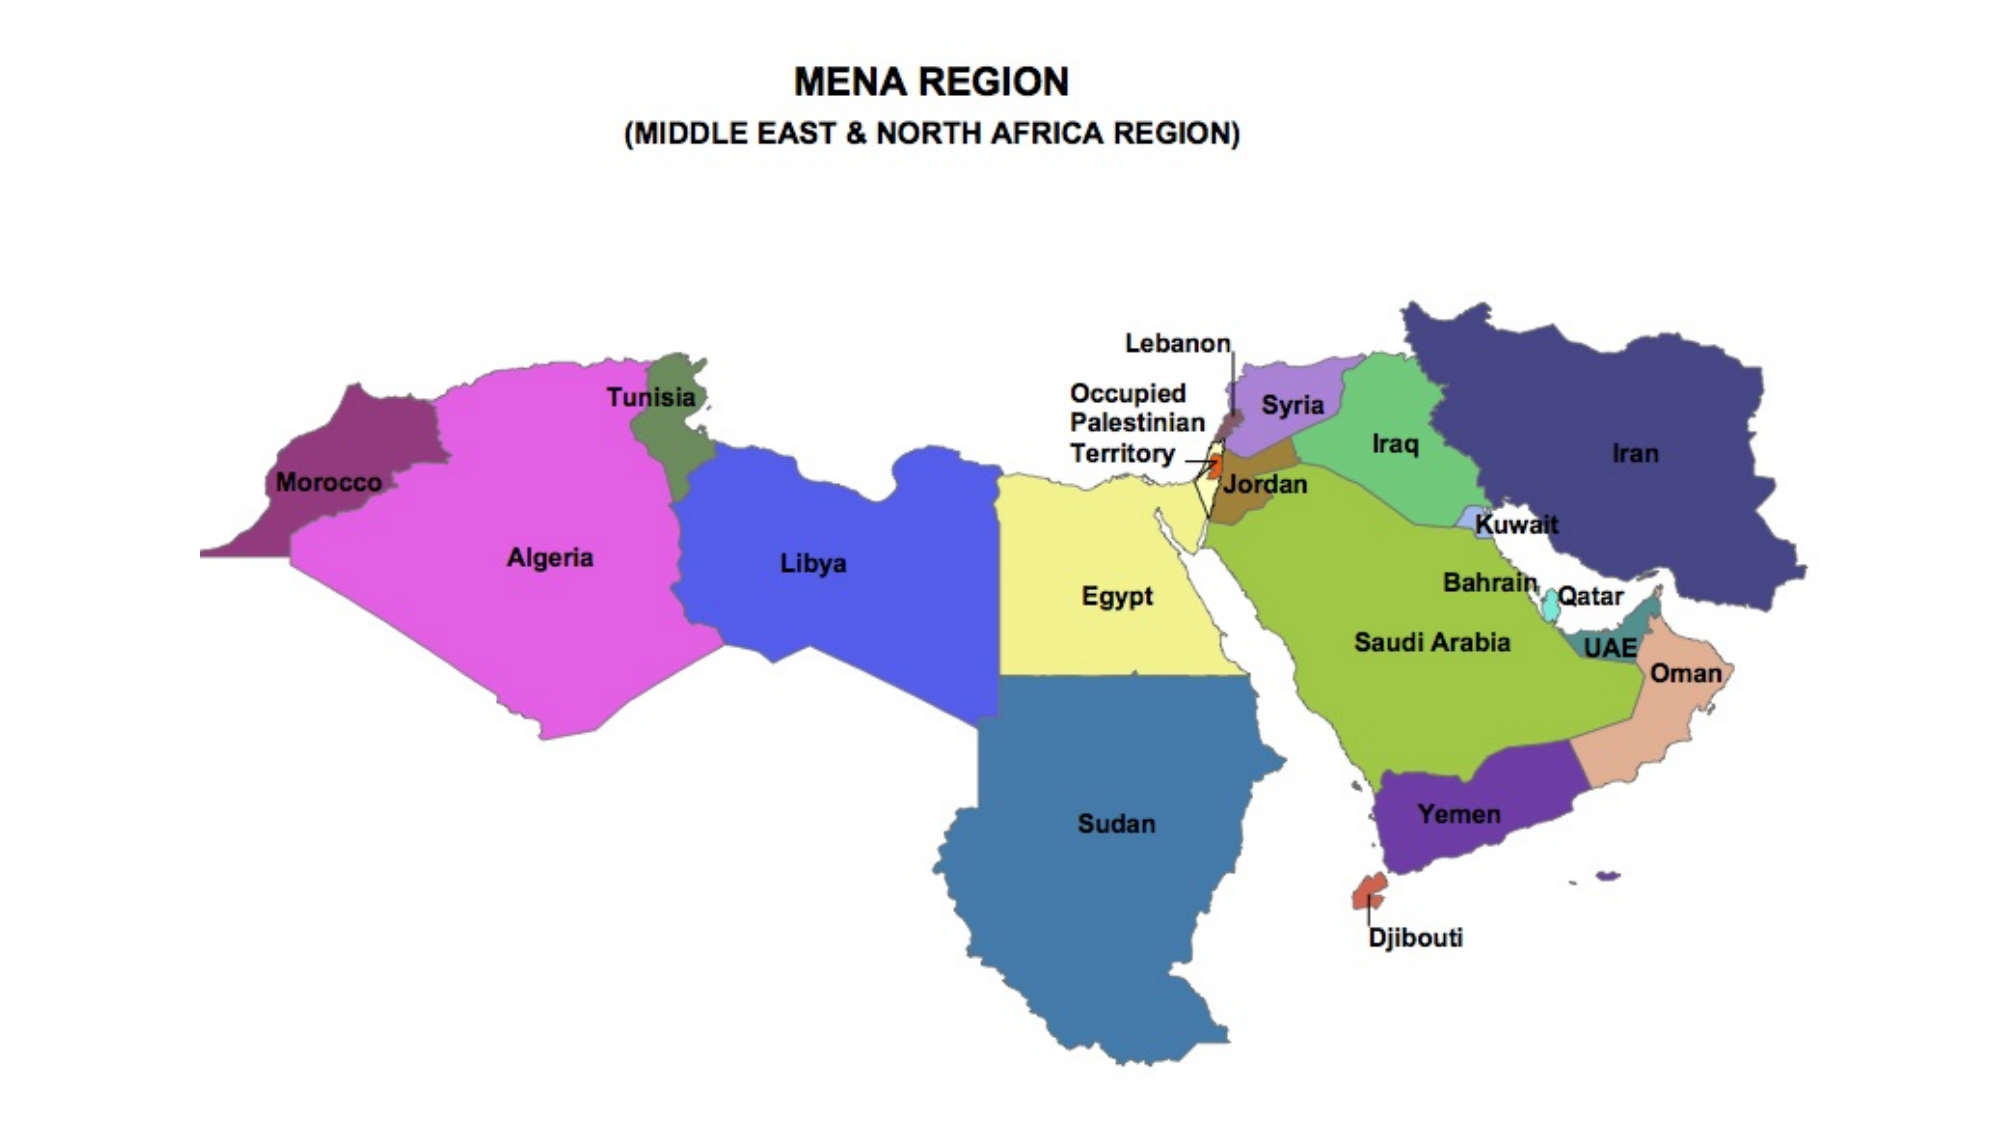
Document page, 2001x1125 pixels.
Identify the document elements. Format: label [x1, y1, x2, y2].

list [199, 13, 1820, 1090]
